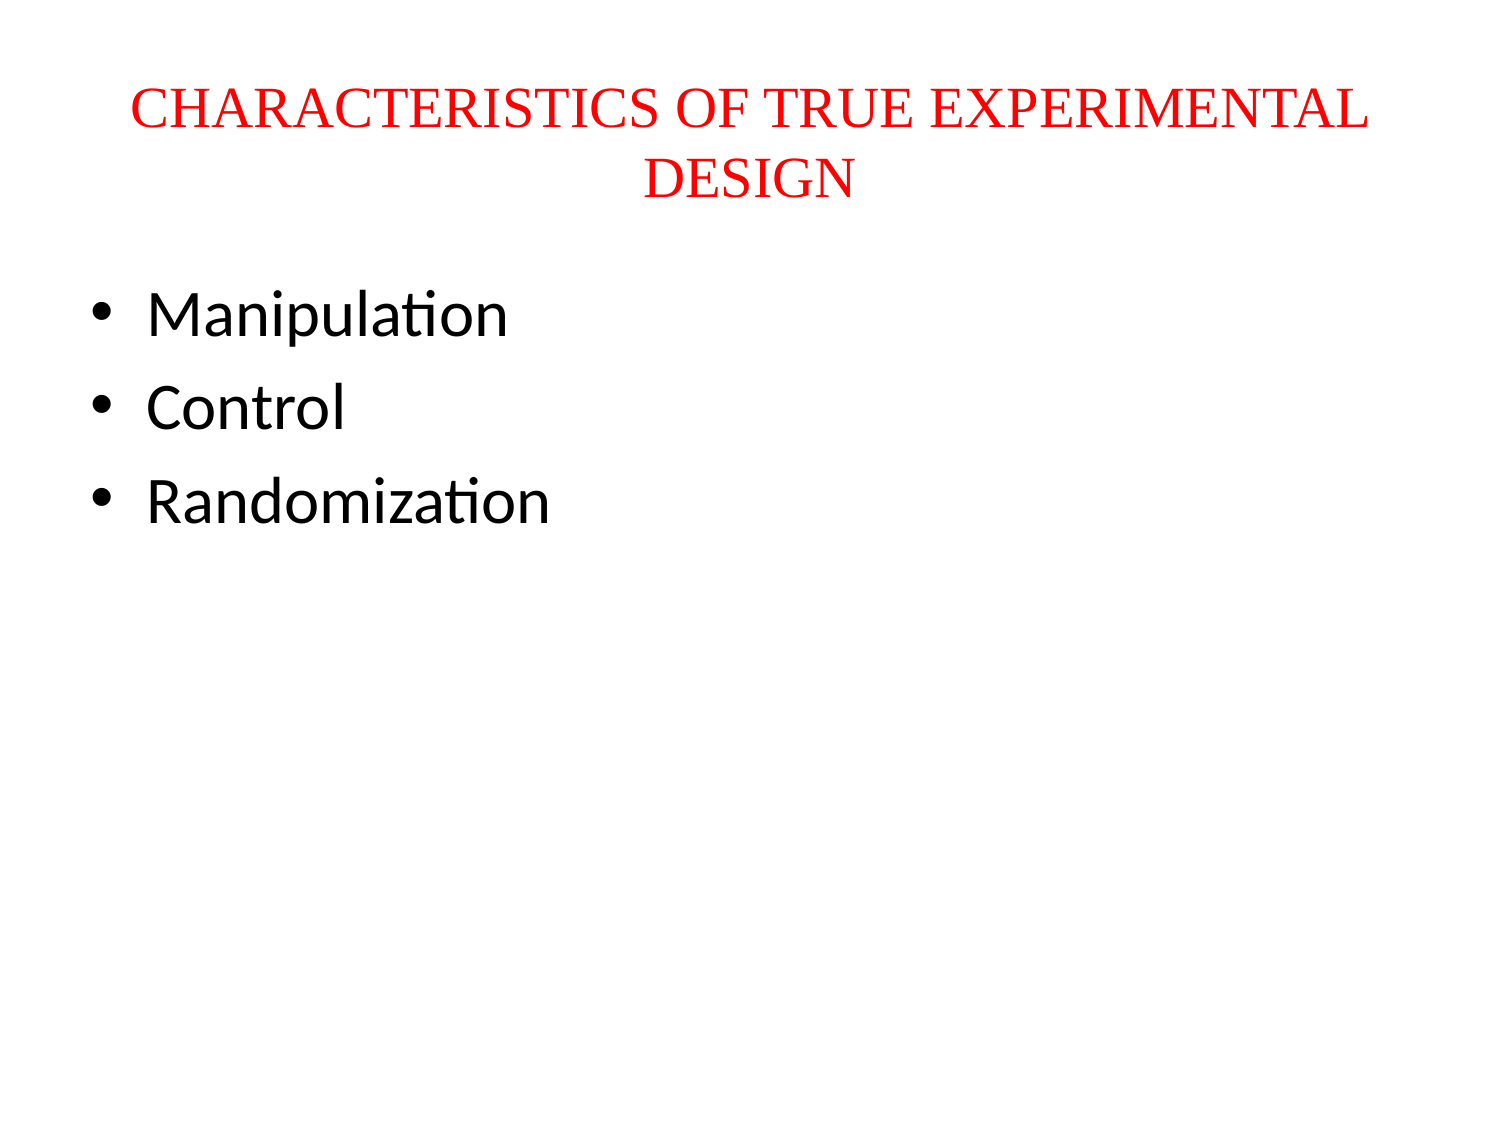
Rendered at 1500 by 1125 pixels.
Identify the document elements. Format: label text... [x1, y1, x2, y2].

list Manipulation Control Randomization [75, 262, 1425, 1005]
title CHARACTERISTICS OF TRUE EXPERIMENTAL DESIGN [75, 45, 1425, 233]
